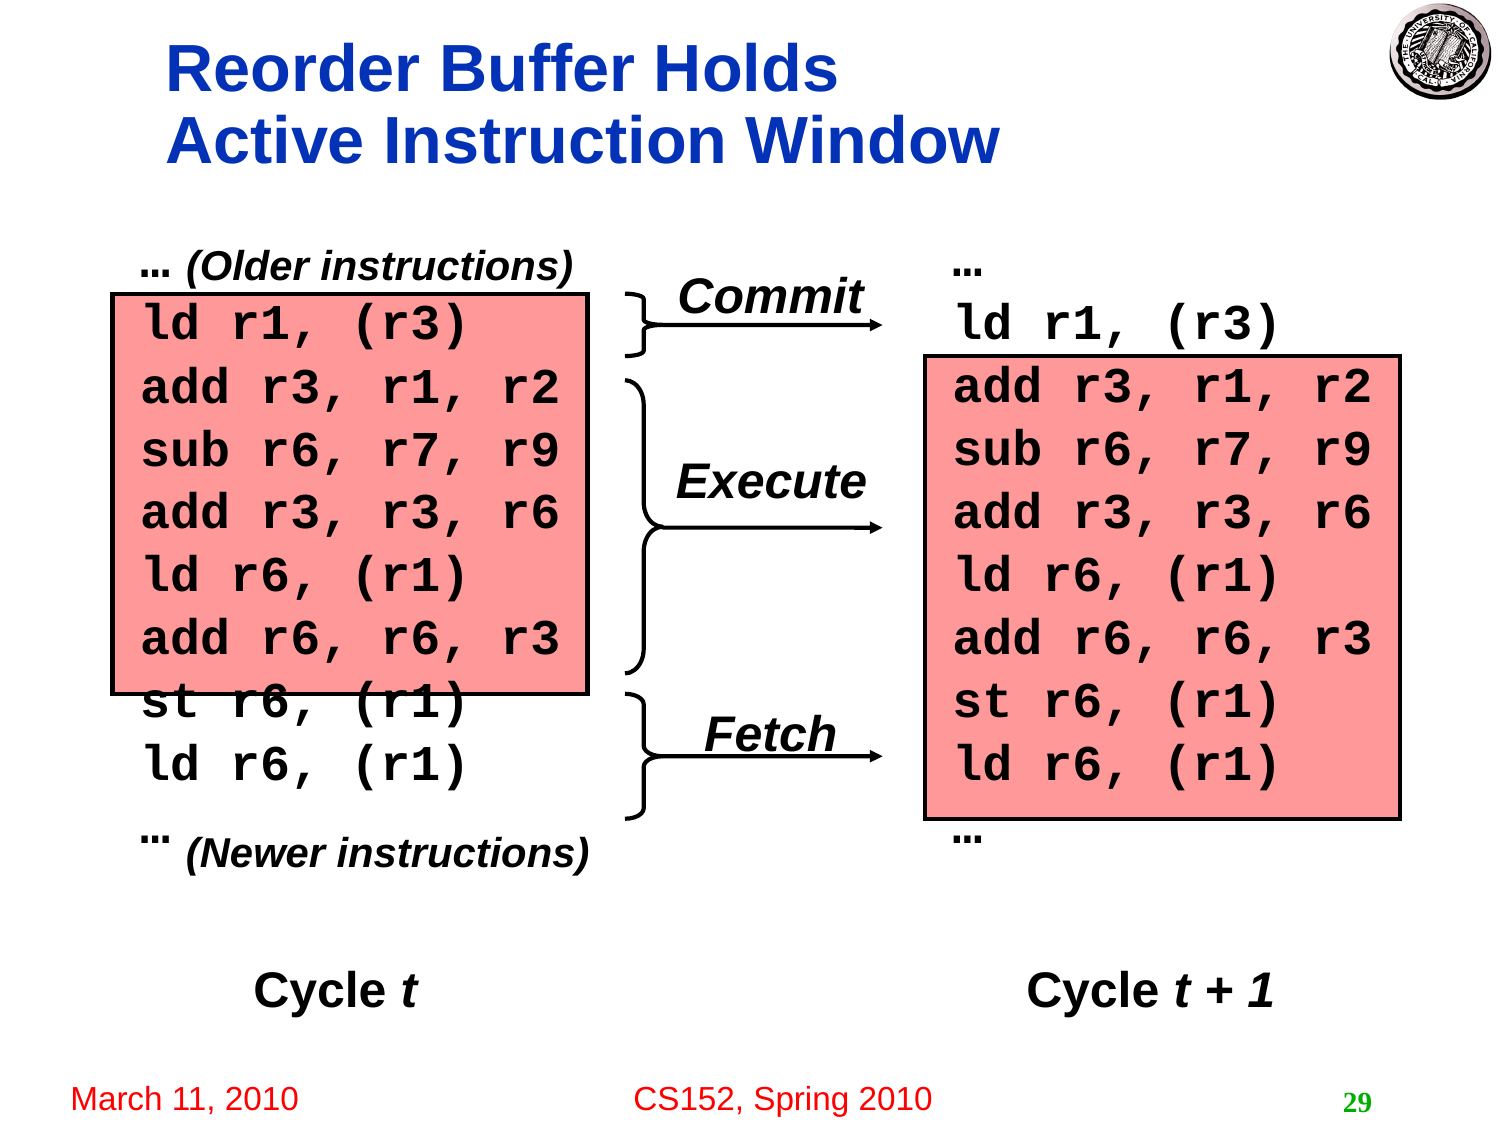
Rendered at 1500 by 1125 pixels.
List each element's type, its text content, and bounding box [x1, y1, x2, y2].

picture [1378, 0, 1500, 103]
text_box (Older instructions) [171, 231, 589, 296]
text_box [624, 230, 1413, 1026]
text_box Cycle t [238, 950, 433, 1025]
title Reorder Buffer Holds Active Instruction Window [149, 62, 1326, 151]
slide_number 29 [1074, 1076, 1388, 1125]
text_box (Newer instructions) [171, 818, 605, 884]
text_box [112, 293, 124, 694]
list … ld r1, (r3) add r3, r1, r2 sub r6, r7, r9 add r3, r3, r6 ld r6, (r1) add r6, r6, r3 st r6, (r1) ld r6, (r1) … [124, 230, 601, 907]
